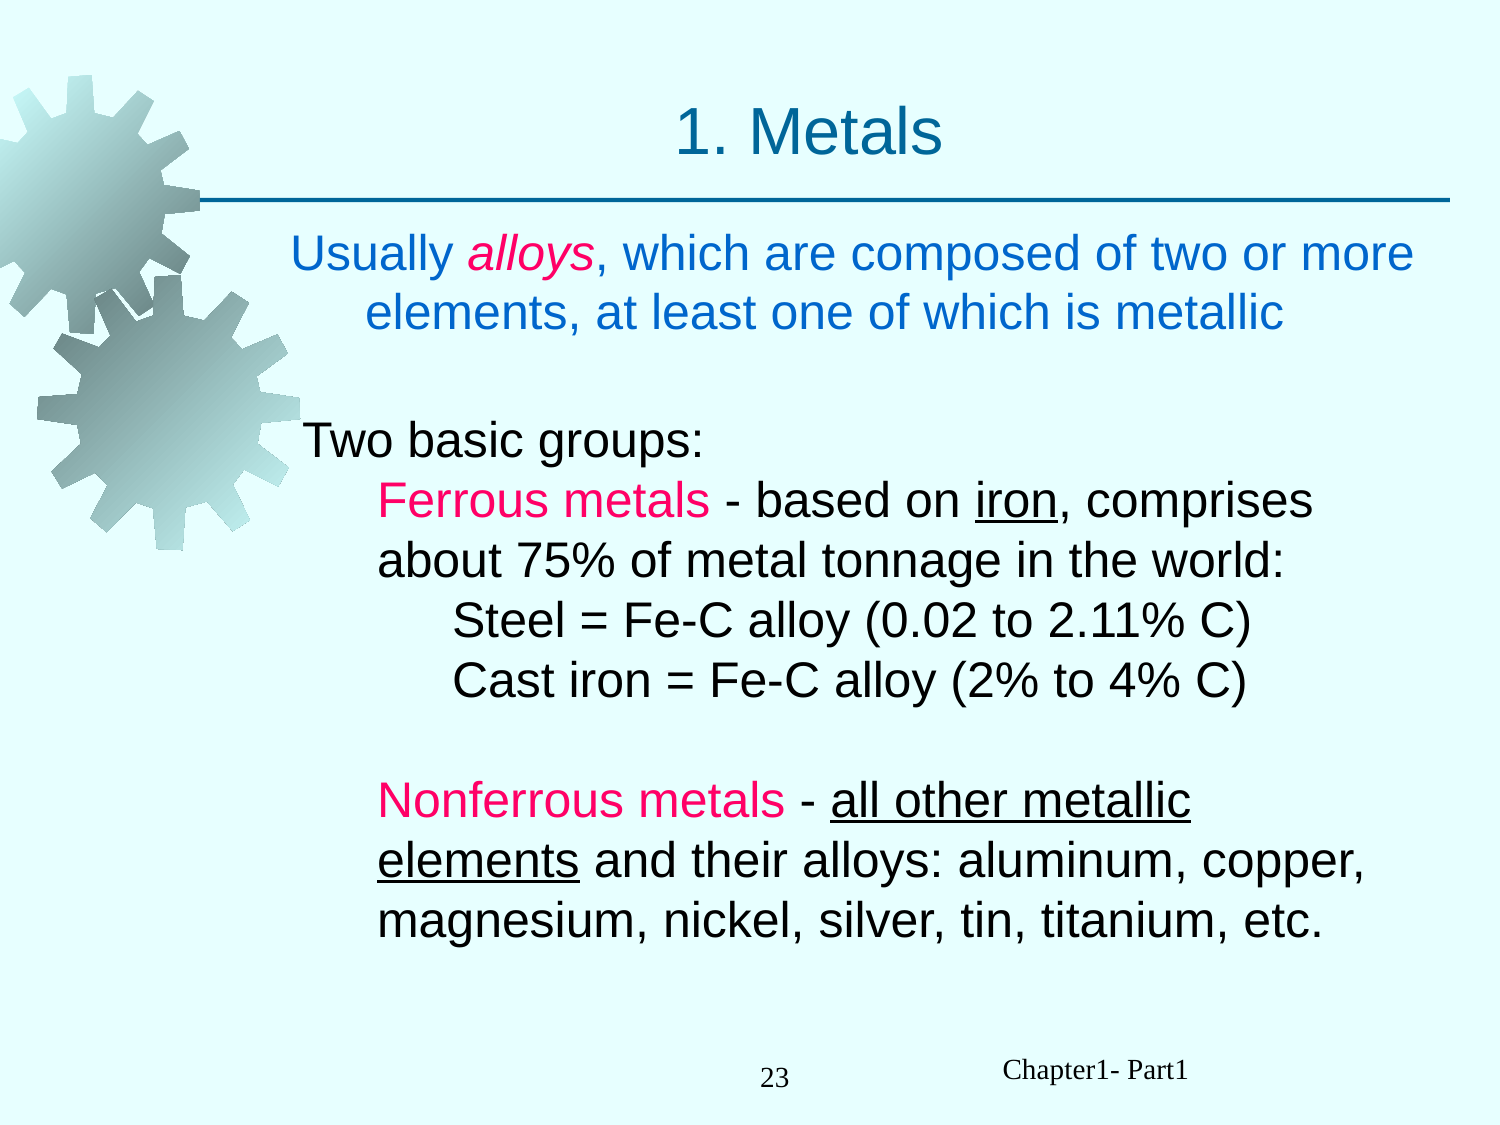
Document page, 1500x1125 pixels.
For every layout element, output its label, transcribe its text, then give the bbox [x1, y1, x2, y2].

title 1. Metals [185, 35, 1452, 177]
footer Chapter1- Part1 [987, 1042, 1463, 1122]
text_box Two basic groups: Ferrous metals - based on iron, comprises about 75% of metal tonnage in the world: Steel = Fe‑C alloy (0.02 to 2.11% C) Cast iron = Fe-C alloy (2% to 4% C) Nonferrous metals - all other metallic elements and their alloys: aluminum, copper, magnesium, nickel, silver, tin, titanium, etc. [287, 399, 1400, 955]
slide_number 23 [599, 1050, 951, 1125]
list Usually alloys, which are composed of two or more elements, at least one of which is metallic [274, 212, 1438, 376]
